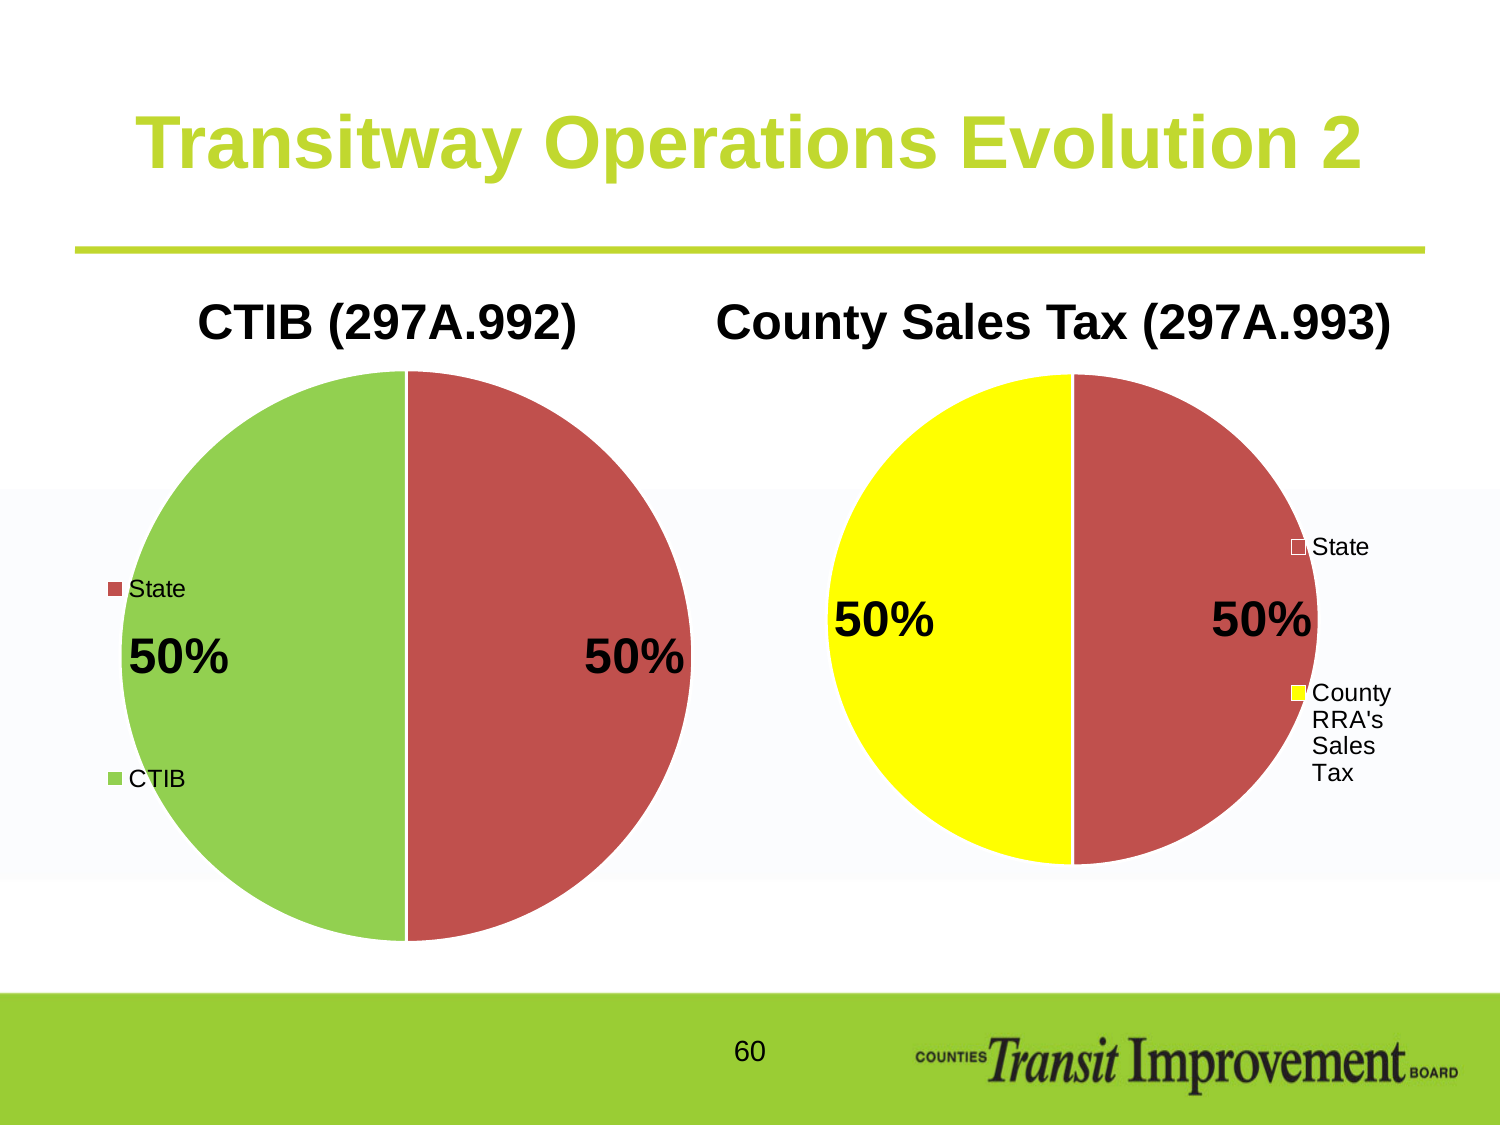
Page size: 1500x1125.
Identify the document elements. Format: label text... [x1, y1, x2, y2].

chart [74, 356, 738, 1006]
chart [740, 359, 1405, 1009]
list CTIB (297A.992) [37, 251, 699, 357]
list County Sales Tax (297A.993)) [699, 251, 1426, 357]
picture [0, 0, 1500, 1125]
footer 60 [512, 1024, 988, 1103]
title Transitway Operations Evolution 2 [74, 44, 1426, 233]
